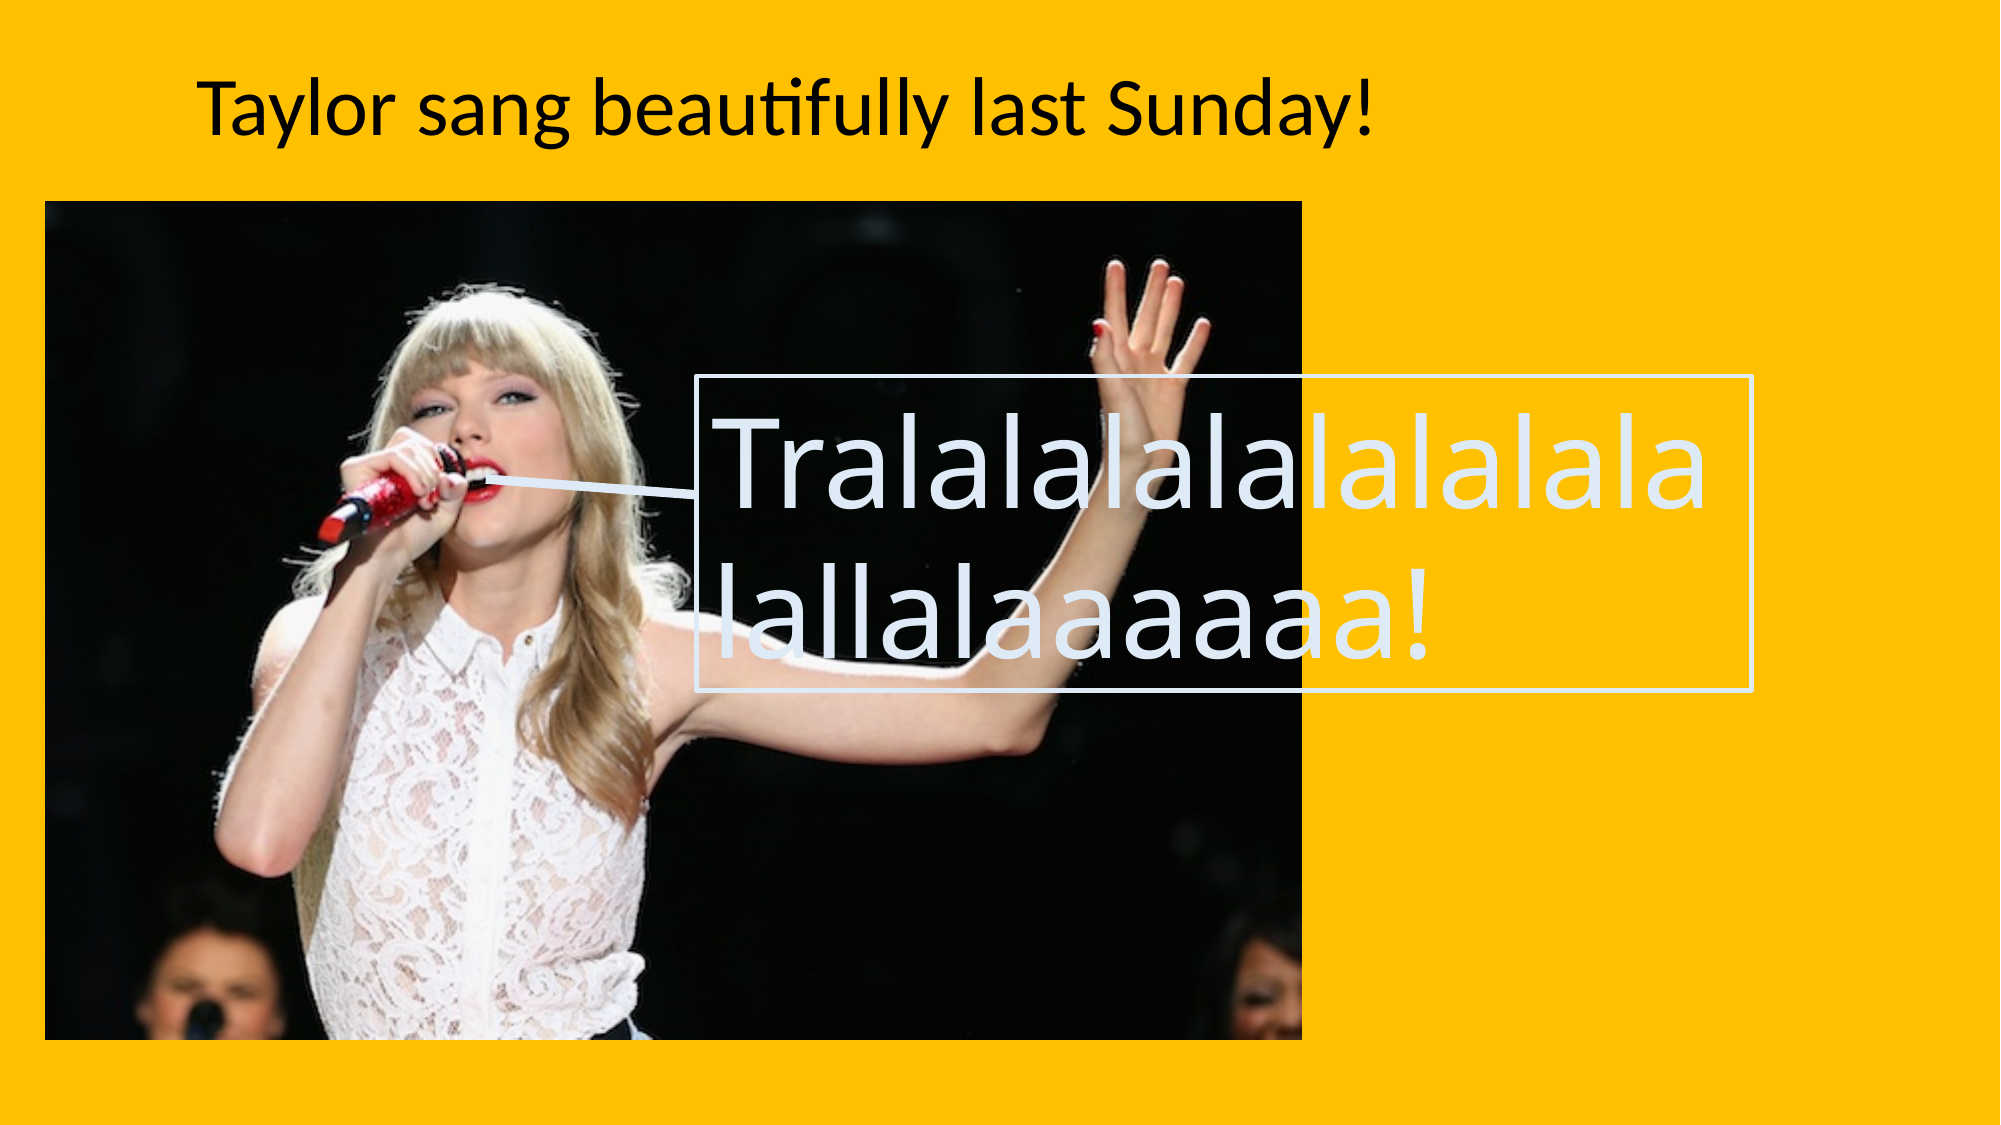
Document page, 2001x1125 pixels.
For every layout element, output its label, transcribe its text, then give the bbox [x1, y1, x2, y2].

text_box Taylor sang beautifully last Sunday! [181, 44, 1402, 160]
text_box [485, 479, 697, 495]
picture [45, 201, 1303, 1040]
text_box Tralalalalalalalalalallalaaaaaa! [1303, 376, 1752, 691]
